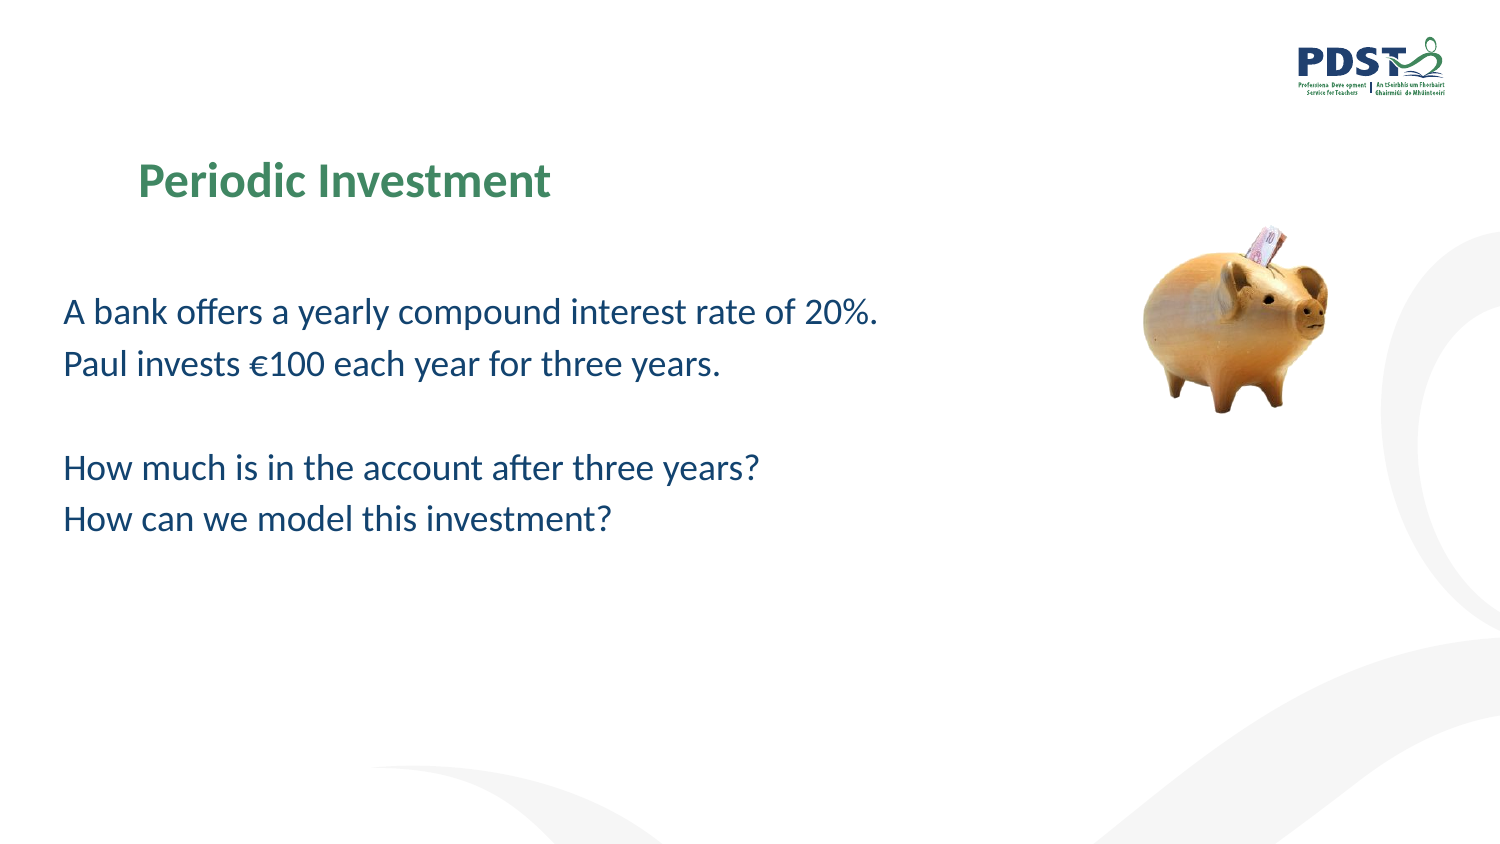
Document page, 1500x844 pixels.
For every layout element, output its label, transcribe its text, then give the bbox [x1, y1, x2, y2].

list A bank offers a yearly compound interest rate of 20%. Paul invests €100 each year for three years. How much is in the account after three years? How can we model this investment? [63, 280, 1295, 736]
title Periodic Investment [63, 110, 892, 208]
picture [1113, 207, 1364, 423]
